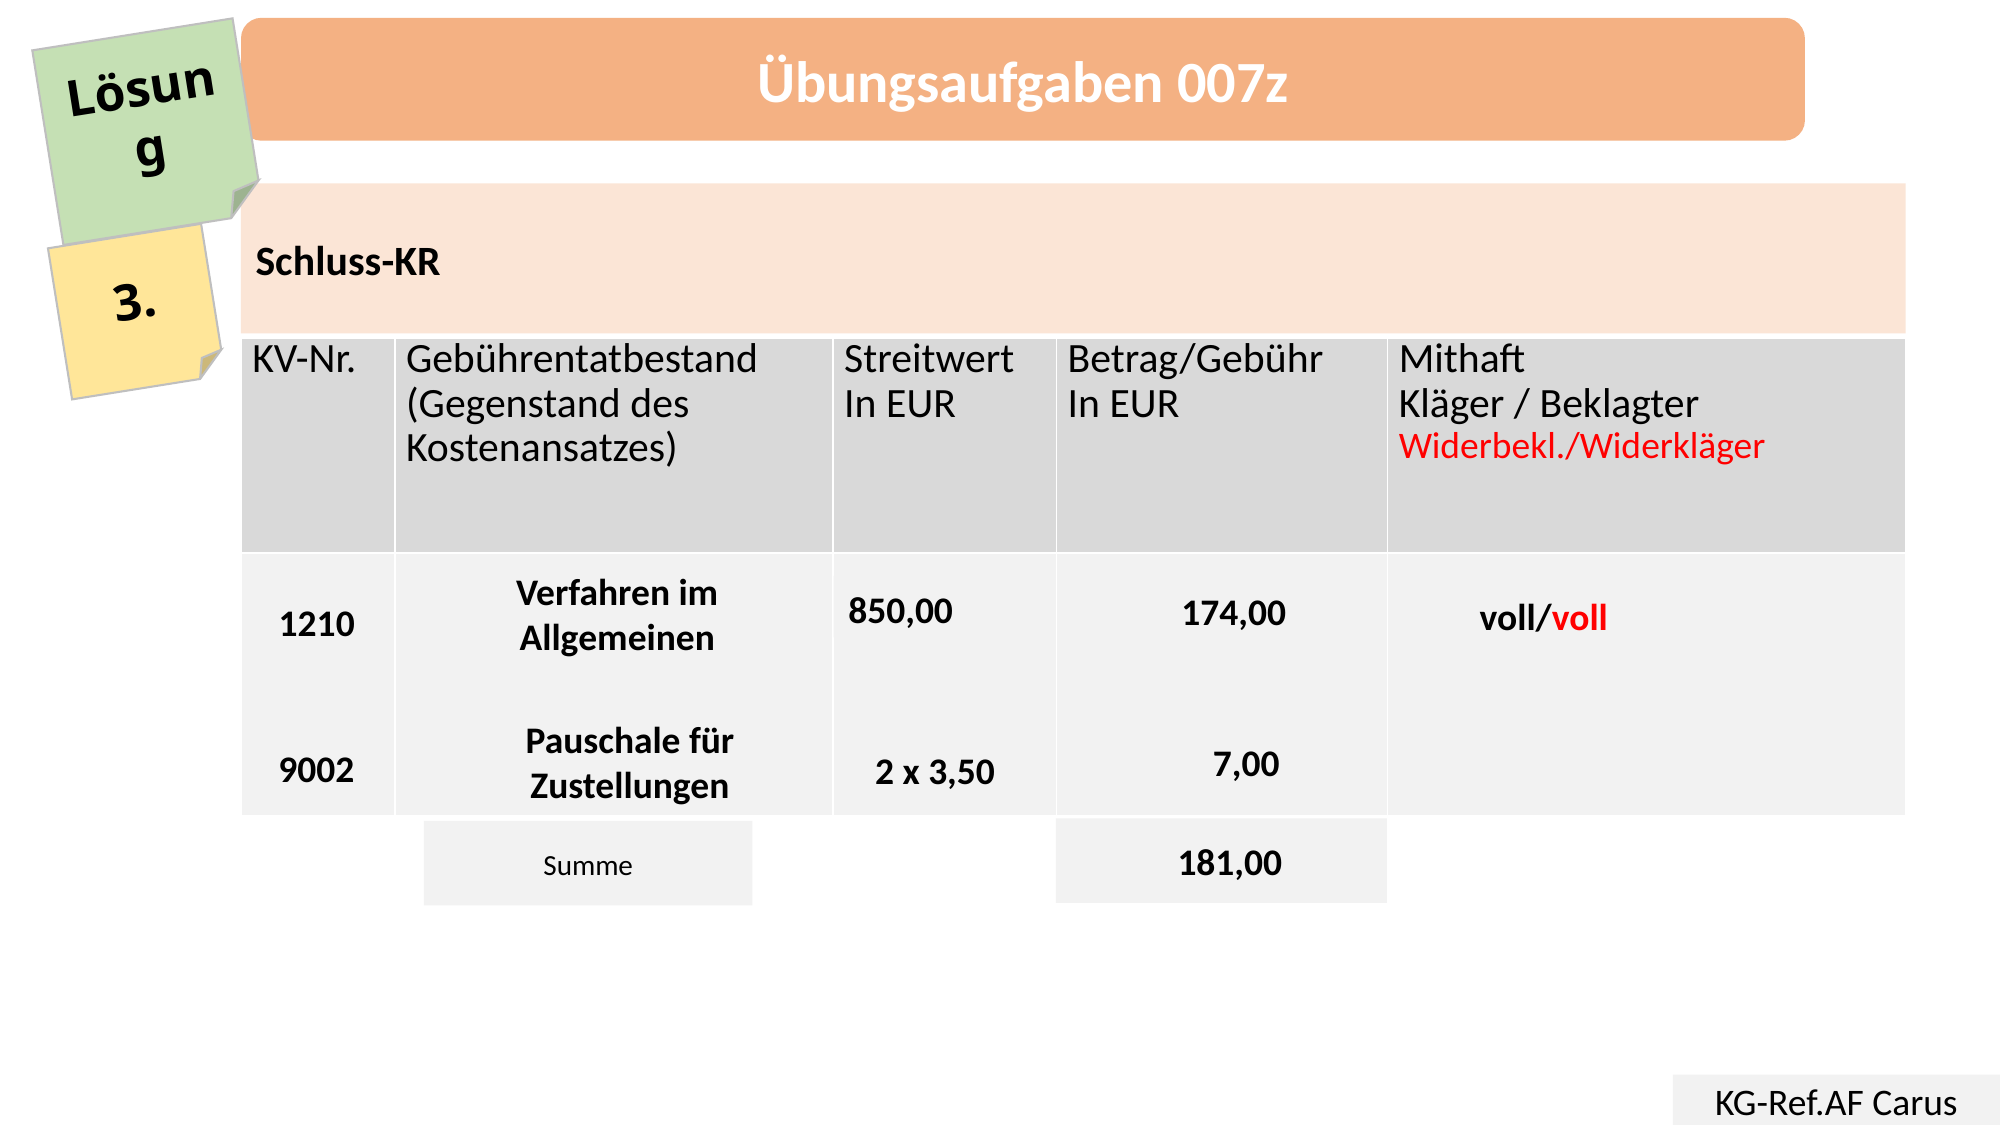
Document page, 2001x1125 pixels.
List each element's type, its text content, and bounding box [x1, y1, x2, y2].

table_cell [242, 554, 394, 815]
text_box Verfahren im Allgemeinen [423, 581, 812, 689]
table_header Mithaft Kläger / Beklagter Widerbekl./Widerkläger [1388, 544, 1905, 552]
table_cell [1388, 554, 1905, 815]
text_box KG-Ref.AF Carus [1672, 1074, 2000, 1125]
text_box Schluss-KR [240, 182, 1907, 334]
table_header Streitwert In EUR [834, 339, 1056, 437]
text_box 174,00 [1166, 564, 1318, 653]
text_box 850,00 [833, 575, 1024, 638]
table_header Gebührentatbestand (Gegenstand des Kostenansatzes) [396, 544, 832, 552]
text_box voll/voll [1404, 573, 1899, 654]
text_box Übungsaufgaben 007z [239, 16, 1806, 142]
text_box Summe [423, 820, 753, 907]
table_cell [396, 554, 832, 815]
table_header KV-Nr. [242, 544, 394, 552]
table_header Betrag/Gebühr In EUR [1057, 544, 1387, 552]
text_box 181,00 [1055, 817, 1388, 904]
table_header Mithaft Kläger / Beklagter Widerbekl./Widerkläger [1388, 339, 1905, 437]
table_cell [834, 554, 1056, 815]
table_header Streitwert In EUR [834, 544, 1056, 552]
table_header Gebührentatbestand (Gegenstand des Kostenansatzes) [396, 339, 832, 437]
text_box [55, 437, 2000, 544]
text_box 1210 [249, 594, 384, 649]
table_header KV-Nr. [242, 339, 394, 437]
text_box Pauschale für Zustellungen [435, 706, 825, 815]
text_box 2 x 3,50 [859, 736, 1051, 800]
table_cell [1057, 554, 1387, 815]
text_box 9002 [249, 740, 384, 795]
text_box 3. [46, 222, 225, 401]
table_header Betrag/Gebühr In EUR [1057, 339, 1387, 437]
text_box 7,00 [1146, 728, 1337, 792]
text_box Lösung [31, 17, 262, 244]
